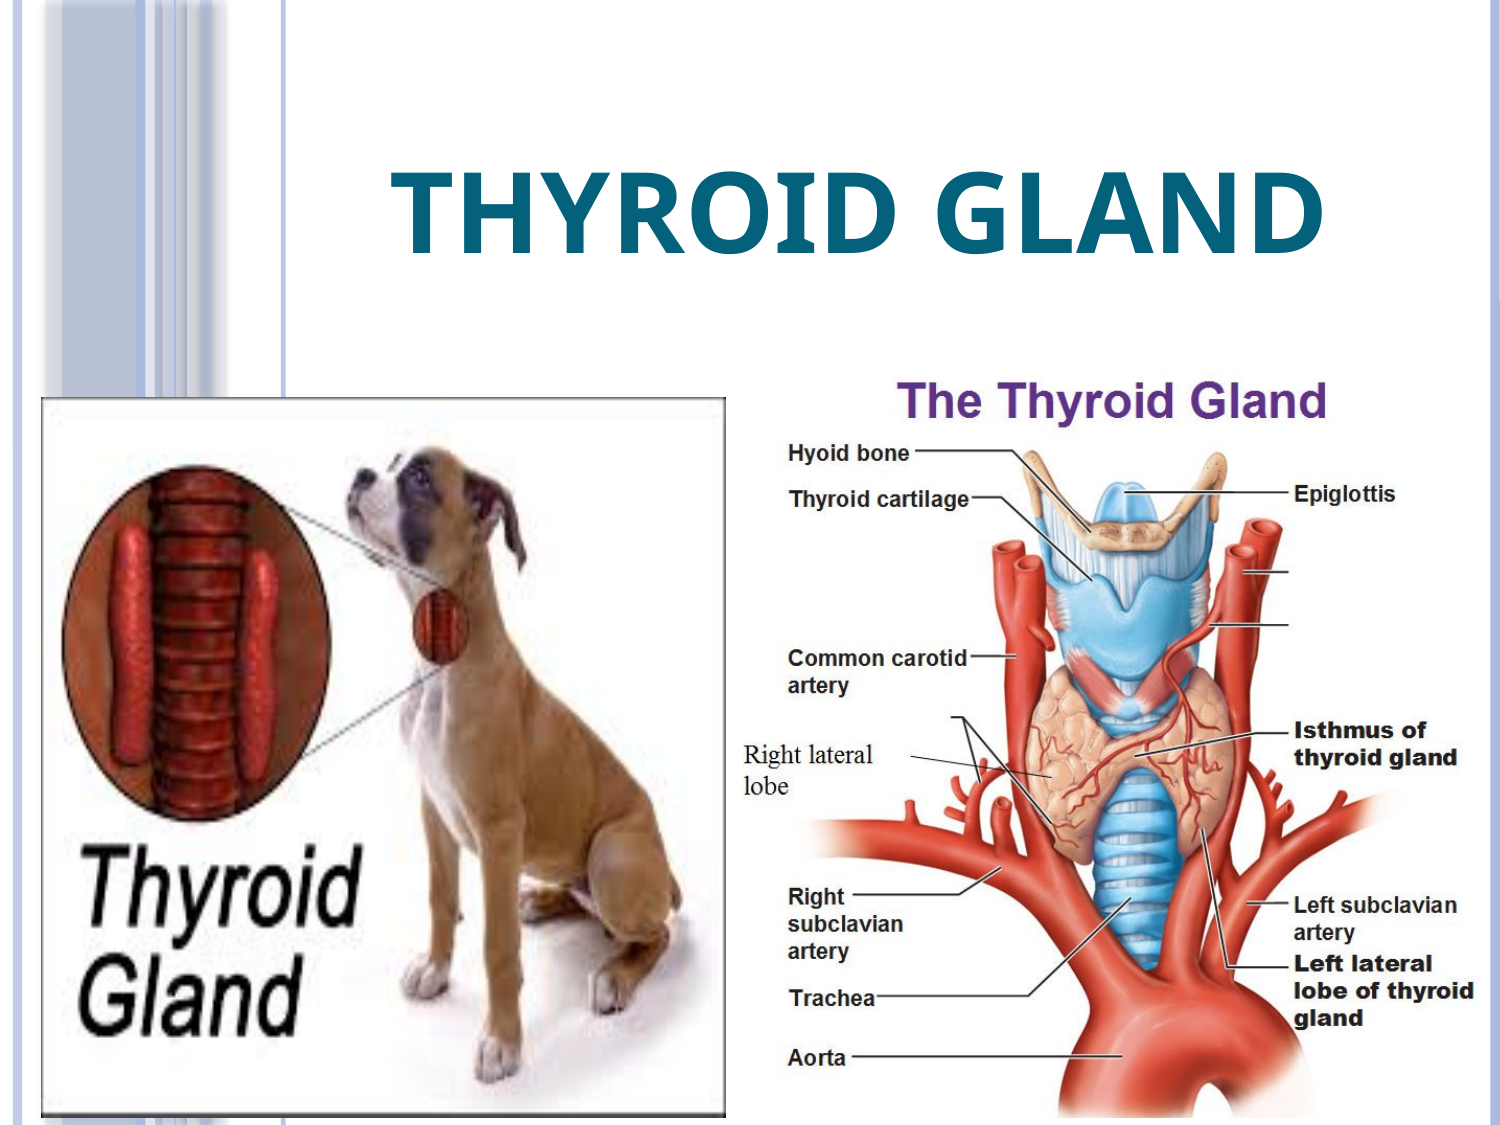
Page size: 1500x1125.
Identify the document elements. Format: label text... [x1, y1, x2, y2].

title Thyroid gland [375, 78, 1388, 394]
picture [40, 372, 1489, 1119]
